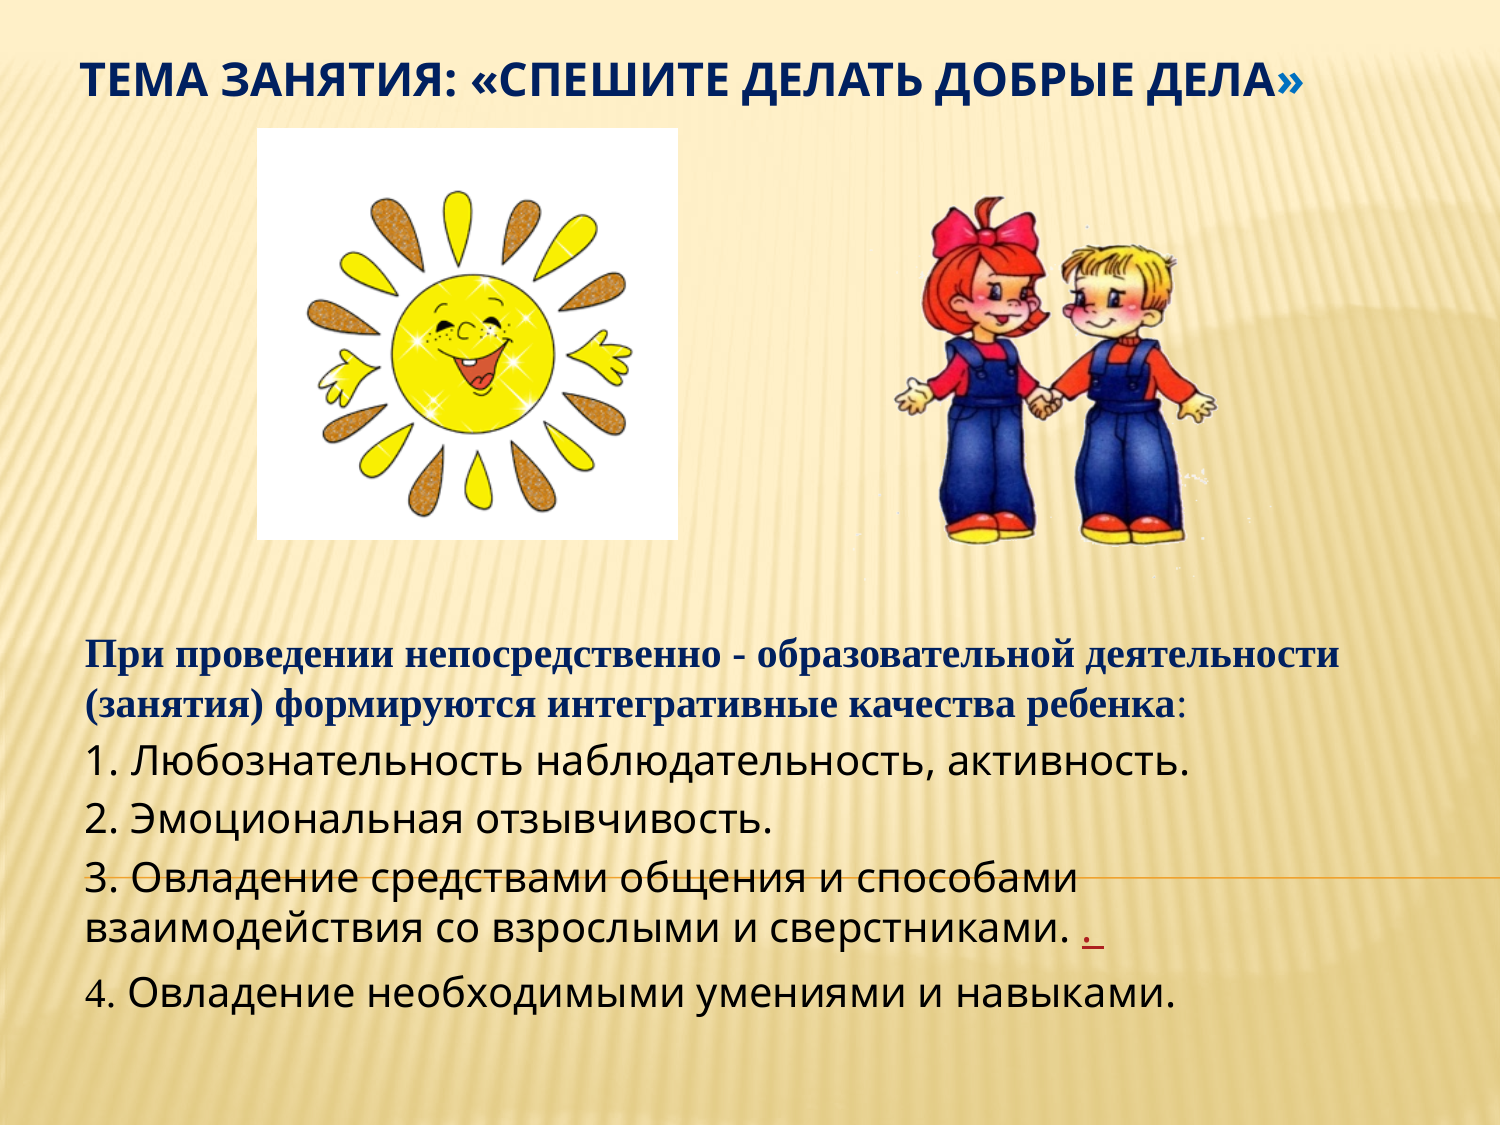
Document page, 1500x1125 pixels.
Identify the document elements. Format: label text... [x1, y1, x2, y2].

title Тема занятия: «Спешите делать добрые дела» [64, 42, 1459, 149]
subtitle При проведении непосредственно - образовательной деятельности (занятия) формируются интегративные качества ребенка: 1. Любознательность наблюдательность, активность. 2. Эмоциональная отзывчивость. 3. Овладение средствами общения и способами взаимодействия со взрослыми и сверстниками. . 4. Овладение необходимыми умениями и навыками. [70, 574, 1359, 1024]
picture [257, 128, 678, 541]
picture [843, 175, 1281, 590]
